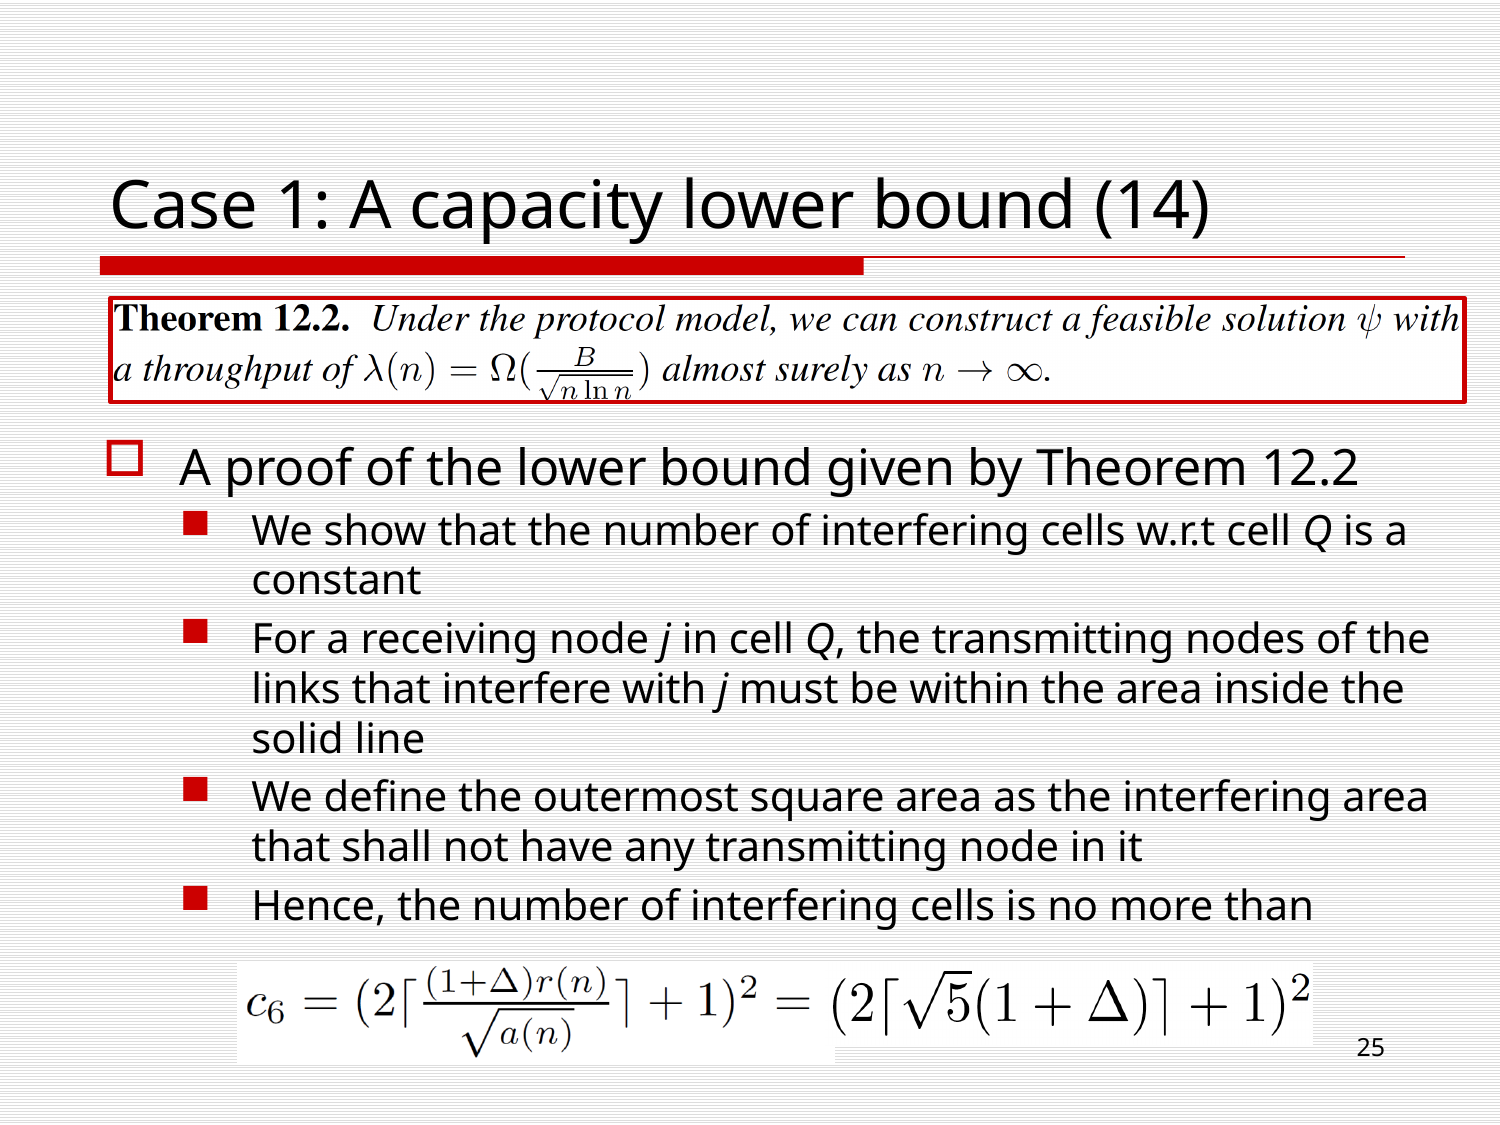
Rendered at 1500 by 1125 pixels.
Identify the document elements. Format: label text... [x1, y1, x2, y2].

list A proof of the lower bound given by Theorem 12.2 We show that the number of interfering cells w.r.t cell Q is a constant For a receiving node j in cell Q, the transmitting nodes of the links that interfere with j must be within the area inside the solid line We define the outermost square area as the interfering area that shall not have any transmitting node in it Hence, the number of interfering cells is no more than [87, 287, 1476, 1101]
title Case 1: A capacity lower bound (14) [93, 49, 1407, 250]
picture [237, 962, 1313, 1063]
picture [112, 299, 1463, 401]
